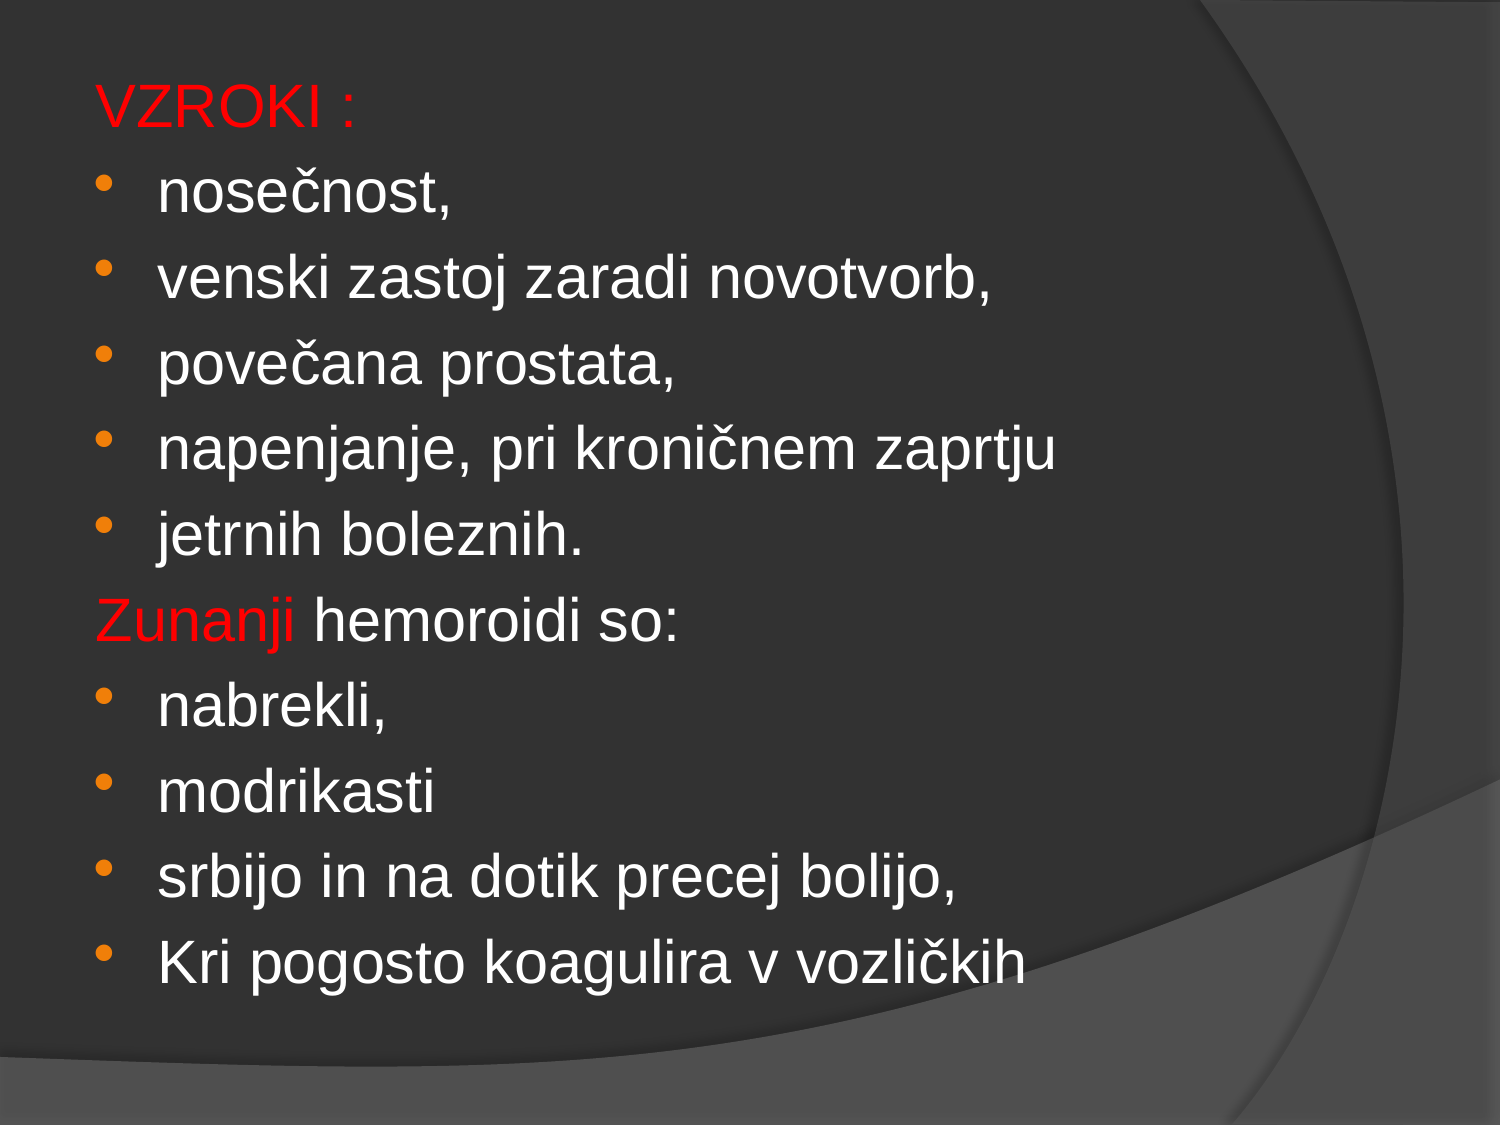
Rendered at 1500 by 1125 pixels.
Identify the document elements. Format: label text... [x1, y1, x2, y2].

list VZROKI : nosečnost, venski zastoj zaradi novotvorb, povečana prostata, napenjanje, pri kroničnem zaprtju jetrnih boleznih. Zunanji hemoroidi so: nabrekli, modrikasti srbijo in na dotik precej bolijo, Kri pogosto koagulira v vozličkih [75, 58, 1300, 1005]
